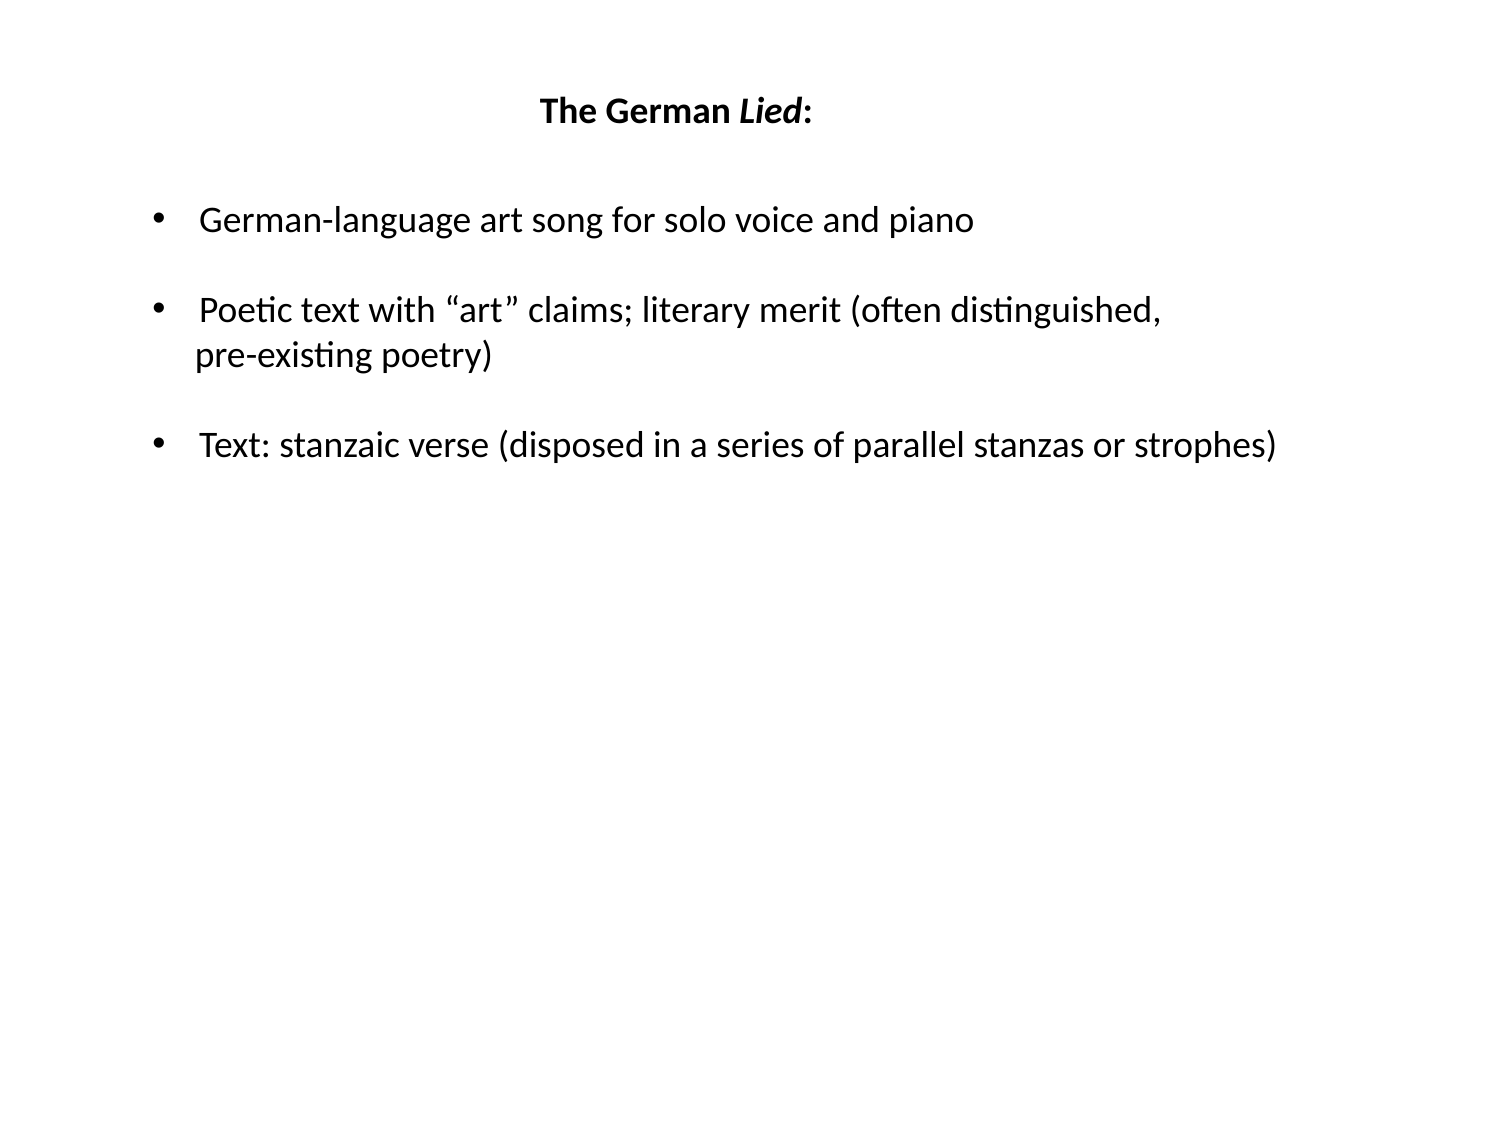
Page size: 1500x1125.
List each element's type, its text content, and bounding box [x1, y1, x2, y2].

text_box The German Lied: [524, 78, 913, 139]
text_box German-language art song for solo voice and piano Poetic text with “art” claims; literary merit (often distinguished, pre-existing poetry) Text: stanzaic verse (disposed in a series of parallel stanzas or strophes) [137, 187, 1363, 518]
